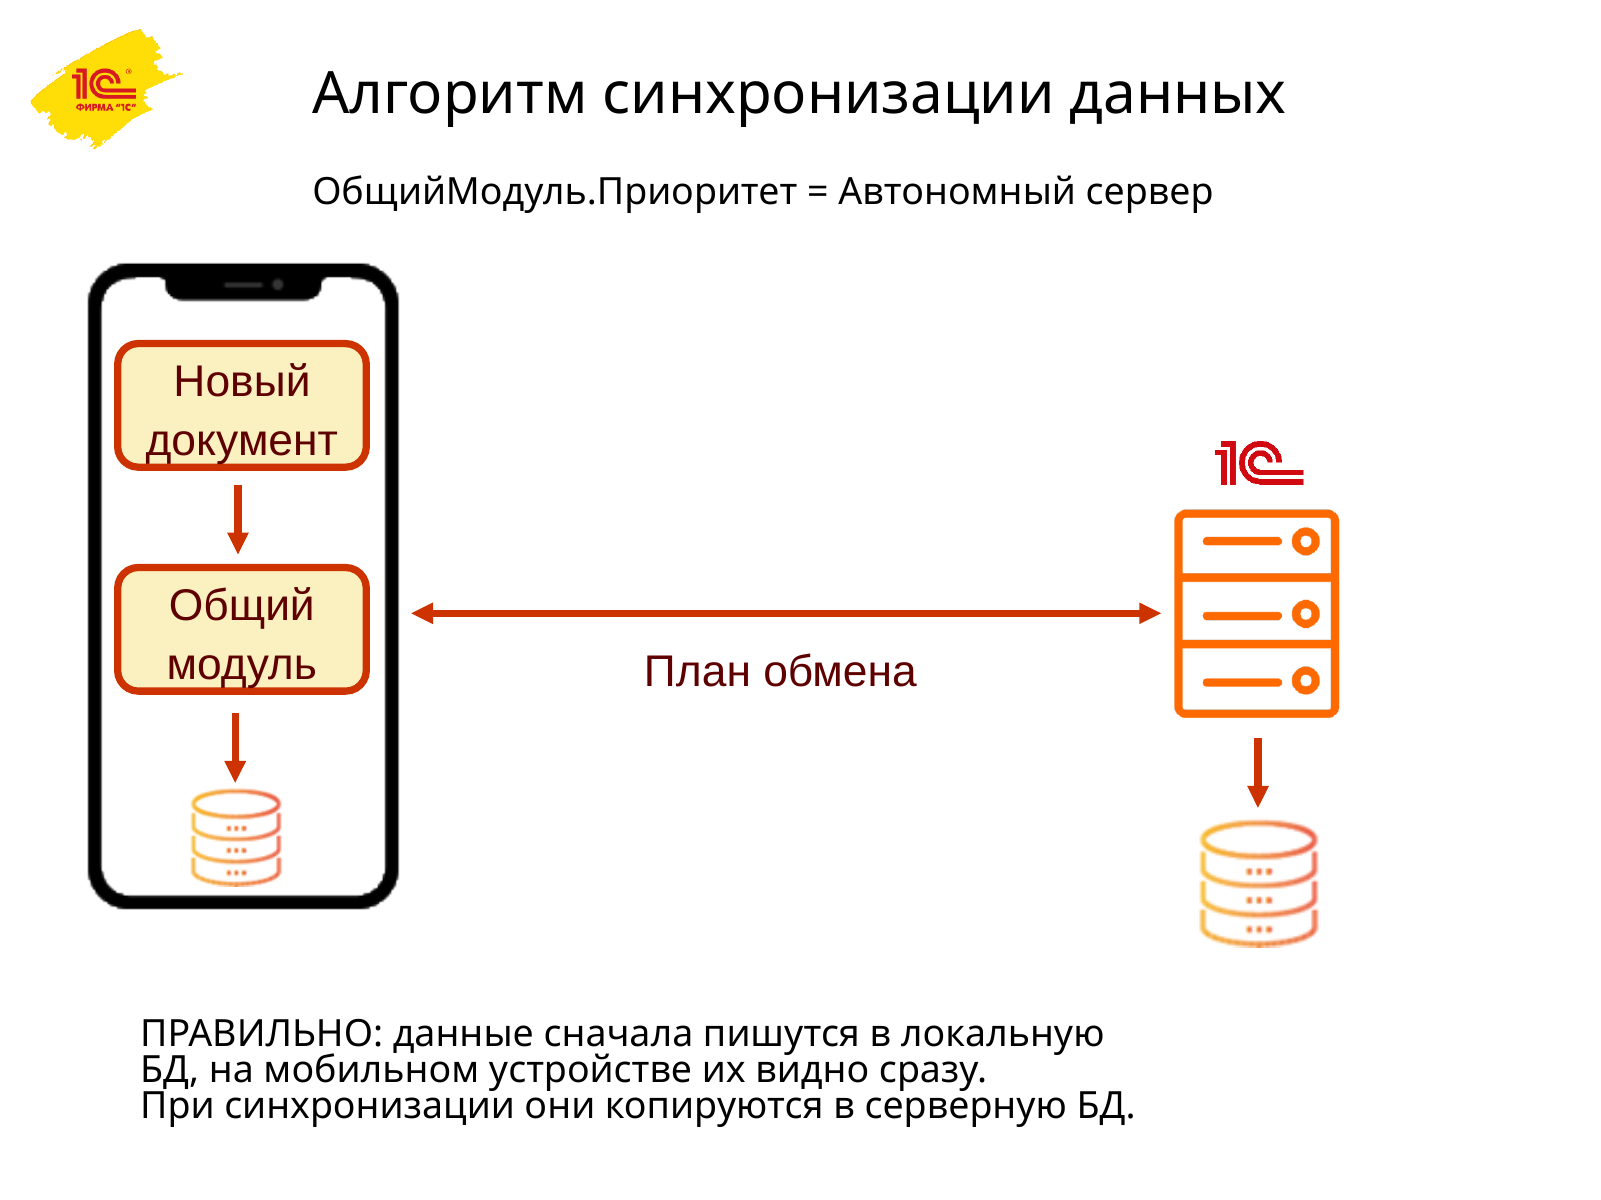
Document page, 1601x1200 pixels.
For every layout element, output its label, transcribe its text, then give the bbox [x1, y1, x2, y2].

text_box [1130, 436, 1382, 739]
picture [25, 25, 186, 152]
title Алгоритм синхронизации данных [296, 2, 1356, 192]
picture [1196, 810, 1323, 948]
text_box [411, 613, 1162, 704]
text_box ОбщийМодуль.Приоритет = Автономный сервер [296, 105, 1334, 283]
text_box ПРАВИЛЬНО: данные сначала пишутся в локальную БД, на мобильном устройстве их видно сразу. При синхронизации они копируются в серверную БД. [124, 982, 1162, 1161]
picture [69, 259, 407, 916]
